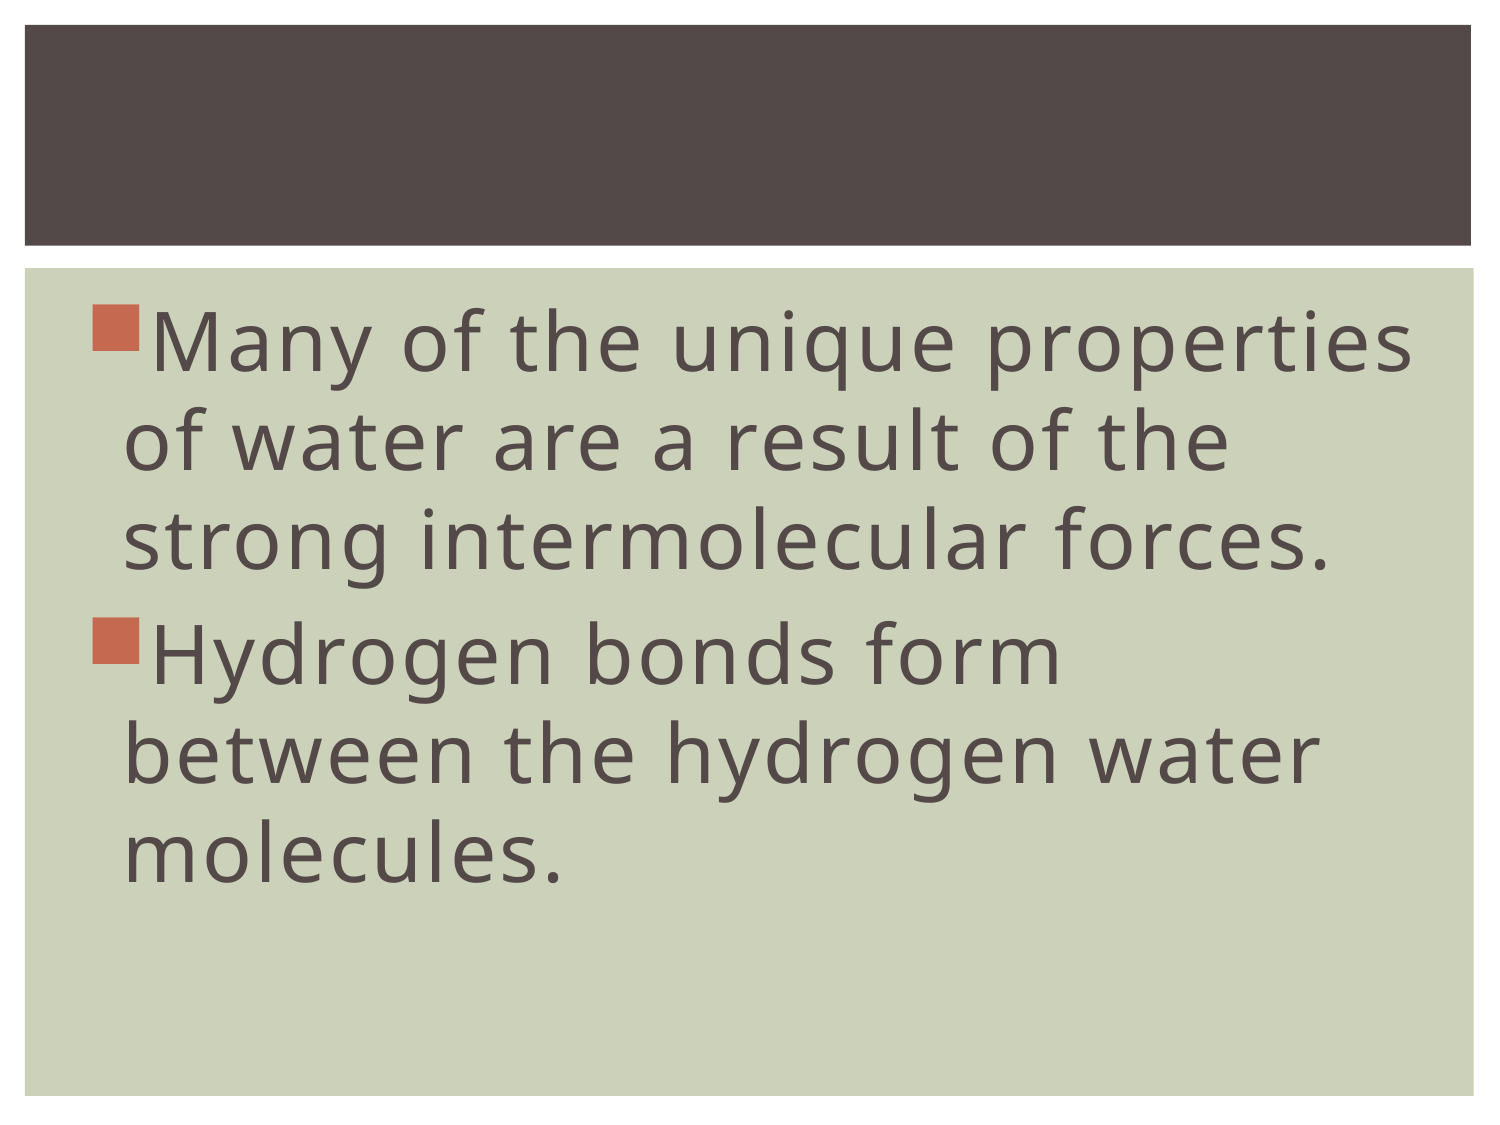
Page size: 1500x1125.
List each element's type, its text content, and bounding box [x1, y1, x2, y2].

list Many of the unique properties of water are a result of the strong intermolecular forces. Hydrogen bonds form between the hydrogen water molecules. [62, 281, 1442, 1005]
